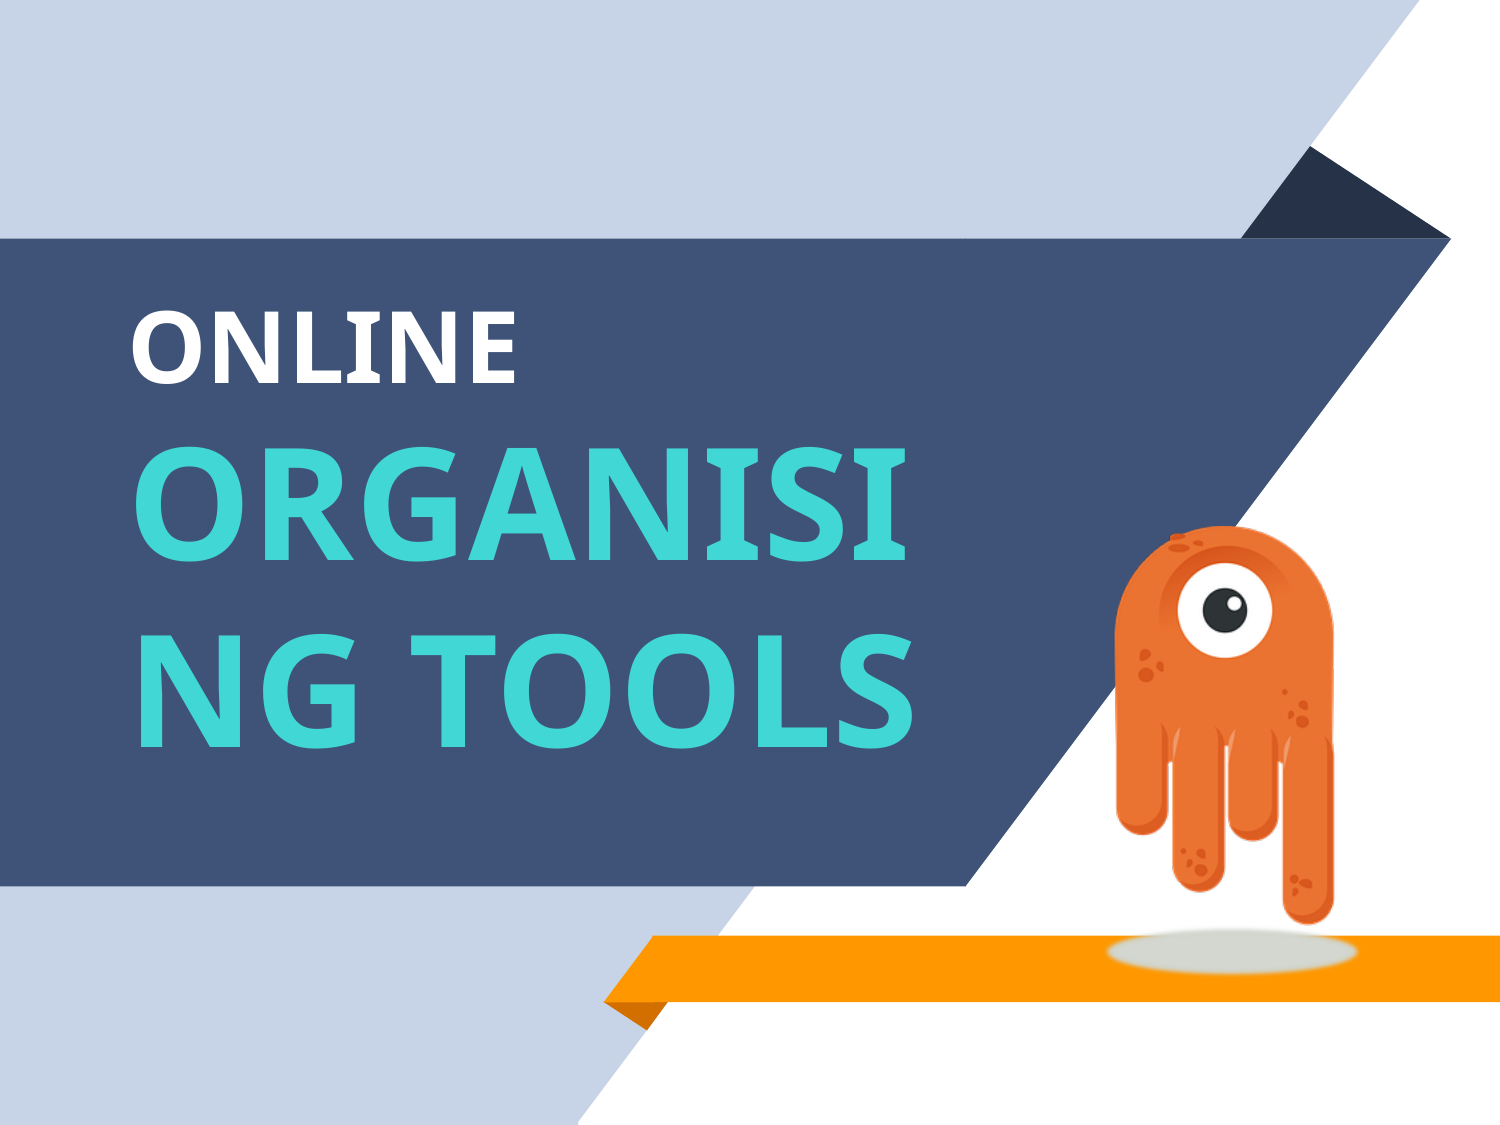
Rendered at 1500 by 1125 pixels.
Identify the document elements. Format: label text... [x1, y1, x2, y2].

title ONLINE ORGANISING TOOLS [112, 238, 994, 887]
picture [1101, 526, 1364, 980]
